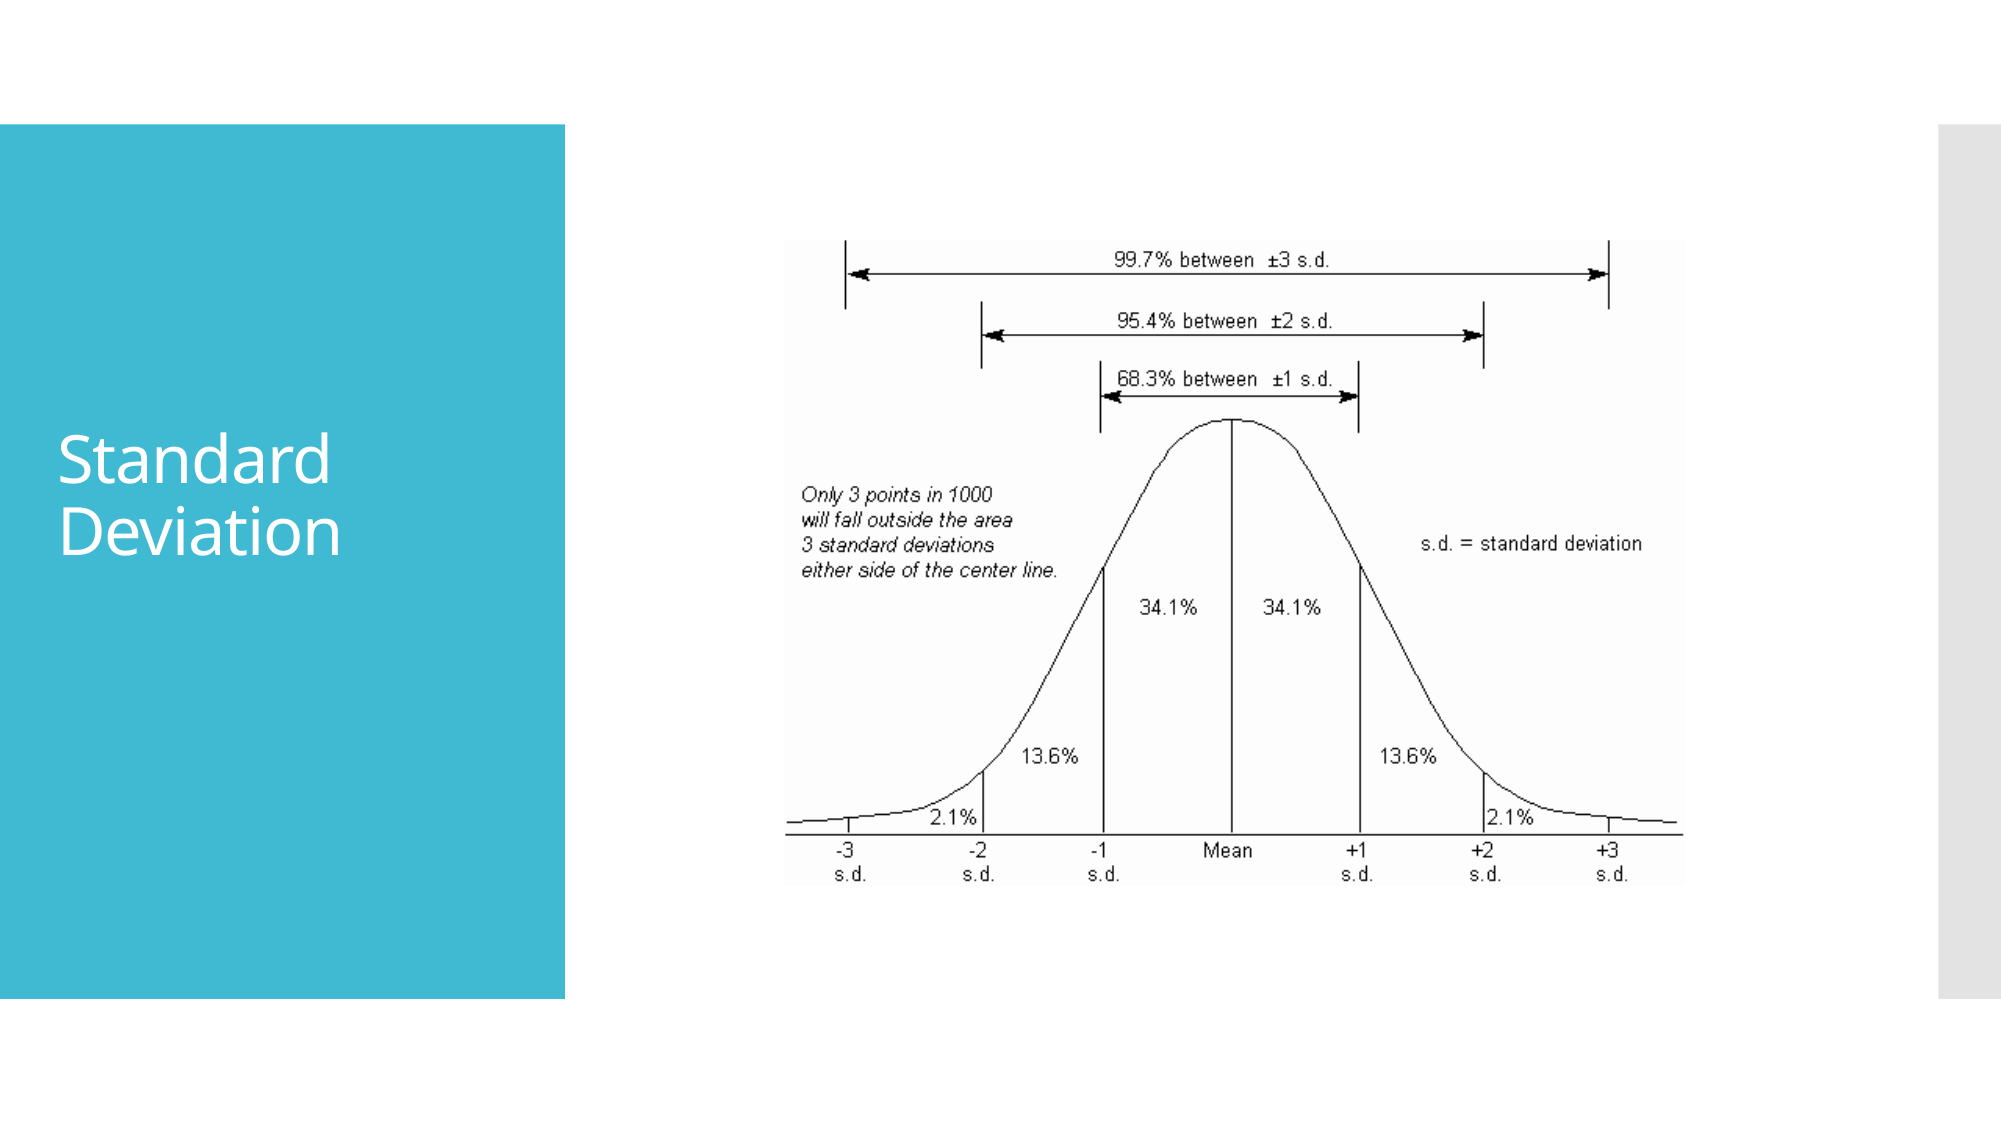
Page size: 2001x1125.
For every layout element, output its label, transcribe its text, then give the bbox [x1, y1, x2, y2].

title Standard Deviation [41, 187, 507, 578]
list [784, 239, 1685, 886]
